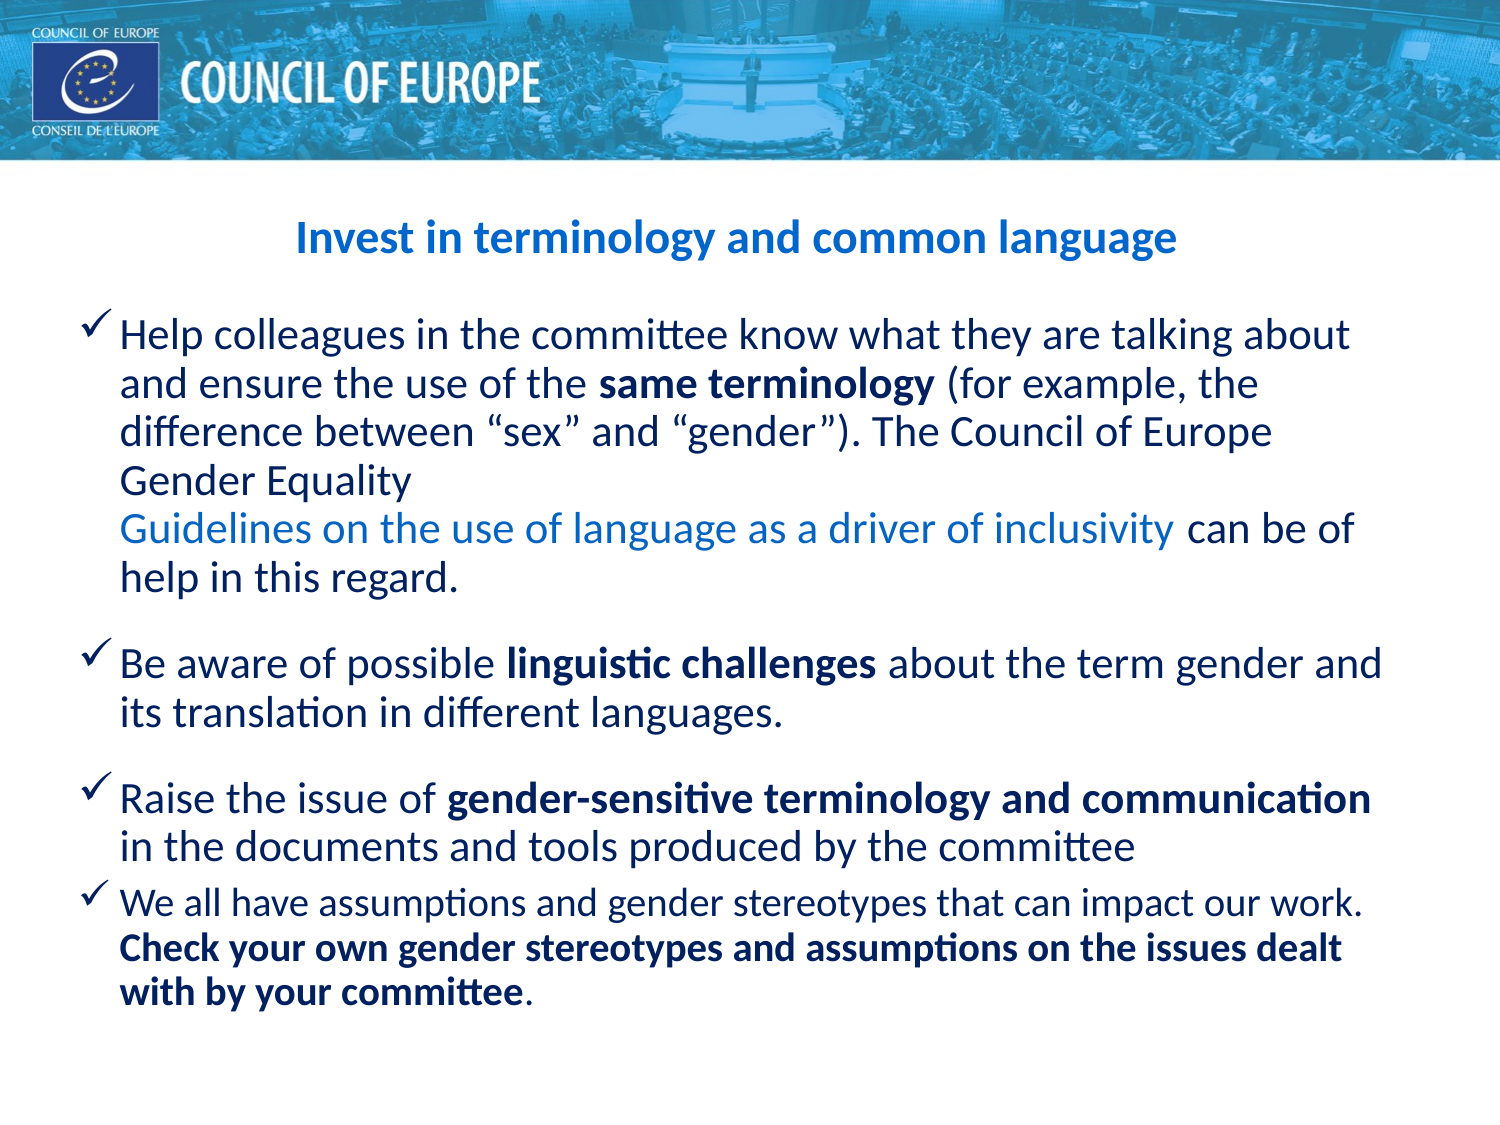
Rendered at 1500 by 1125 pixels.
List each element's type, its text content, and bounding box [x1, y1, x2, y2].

list Invest in terminology and common language Help colleagues in the committee know what they are talking about and ensure the use of the same terminology (for example, the difference between “sex” and “gender”). The Council of Europe Gender Equality Guidelines on the use of language as a driver of inclusivity can be of help in this regard. Be aware of possible linguistic challenges about the term gender and its translation in different languages. Raise the issue of gender-sensitive terminology and communication in the documents and tools produced by the committee We all have assumptions and gender stereotypes that can impact our work. Check your own gender stereotypes and assumptions on the issues dealt with by your committee. [77, 180, 1408, 1023]
picture [0, 0, 1500, 1125]
